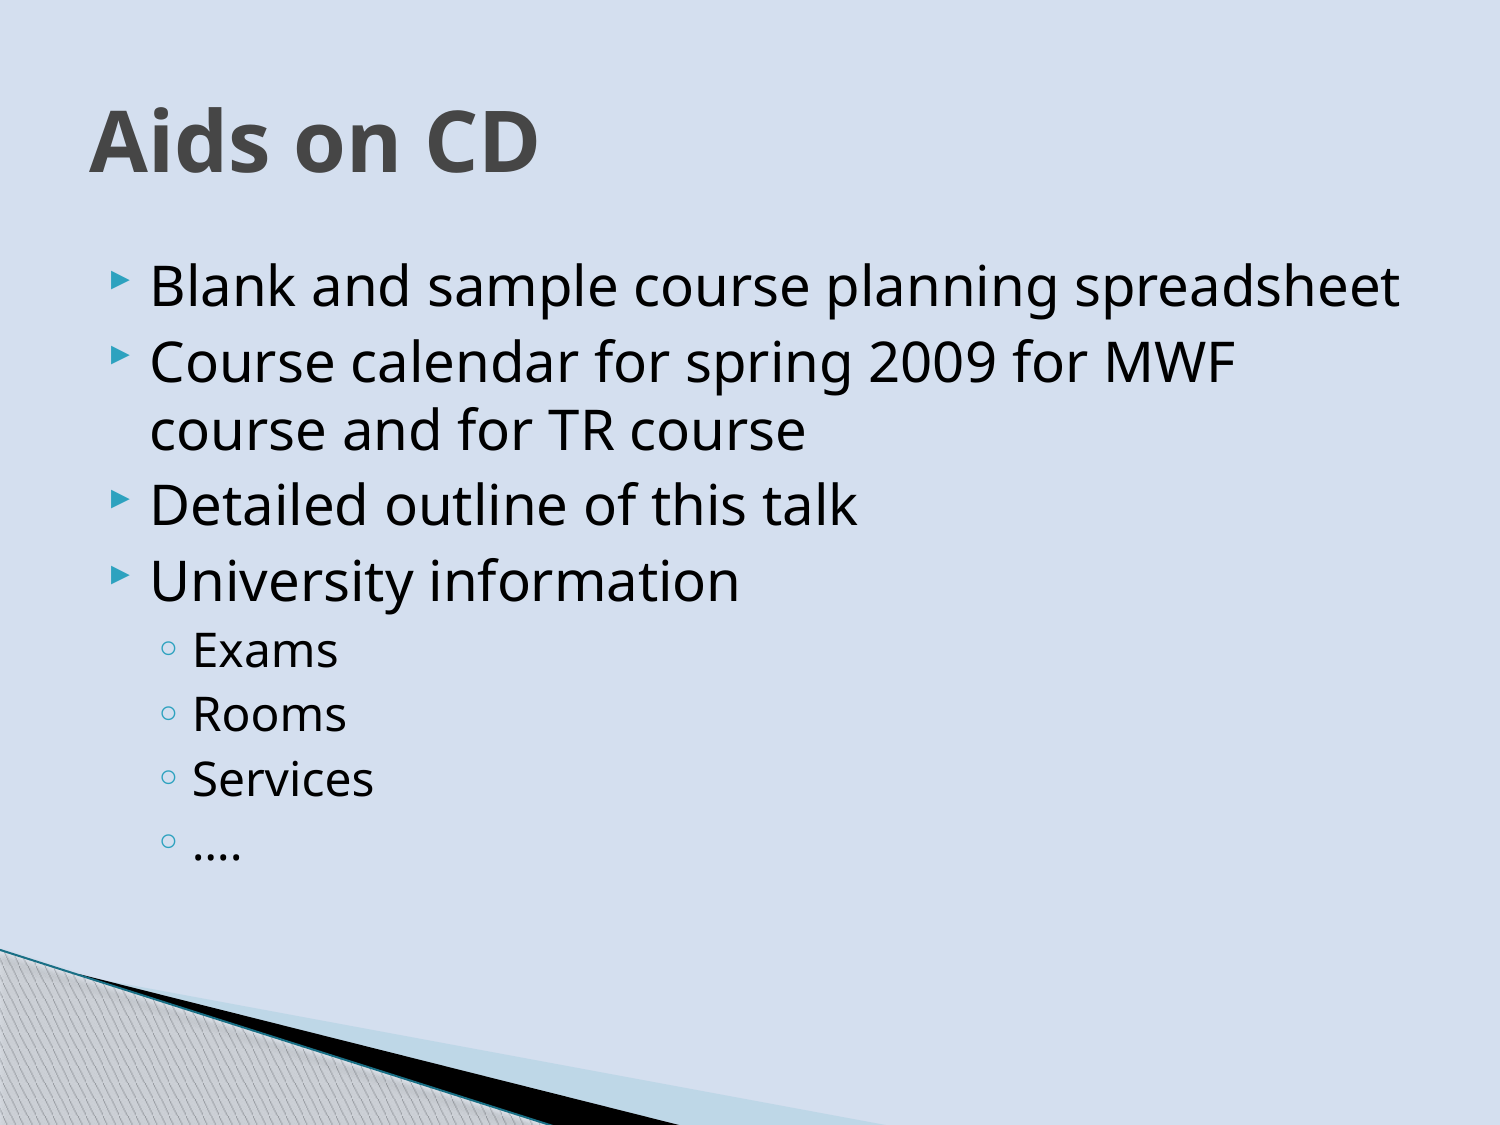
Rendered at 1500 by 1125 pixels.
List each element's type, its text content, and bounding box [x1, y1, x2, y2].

title Aids on CD [75, 45, 1425, 233]
list Blank and sample course planning spreadsheet Course calendar for spring 2009 for MWF course and for TR course Detailed outline of this talk University information Exams Rooms Services …. [75, 242, 1425, 986]
